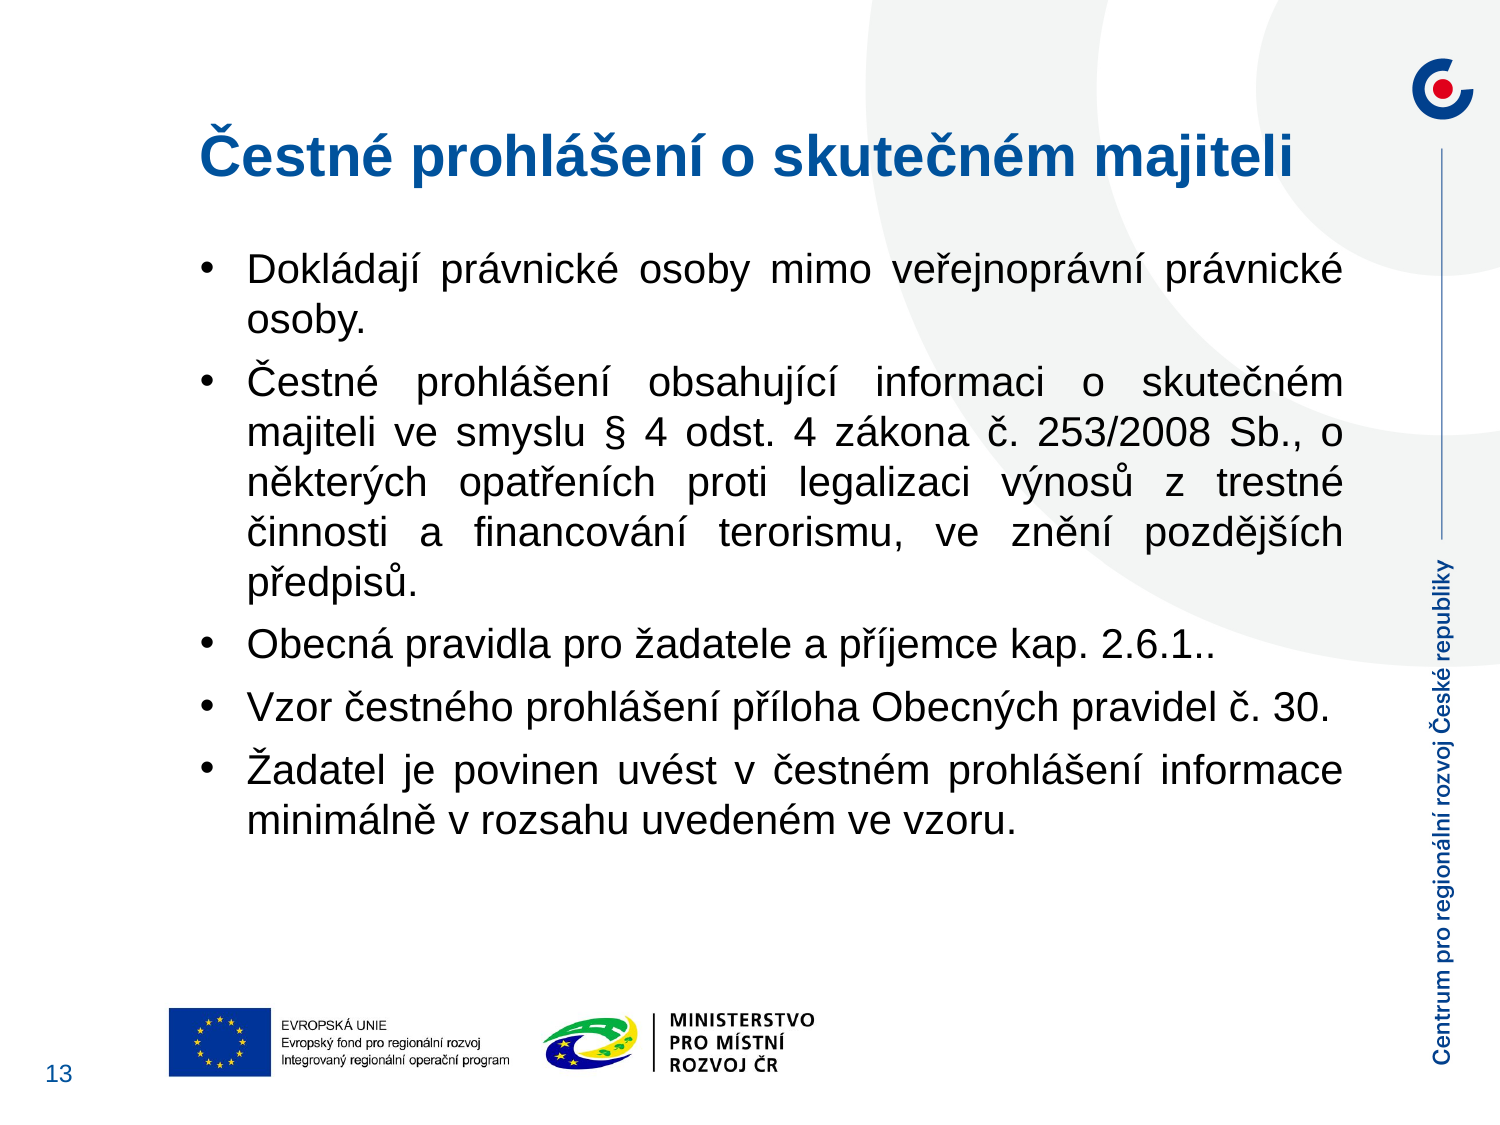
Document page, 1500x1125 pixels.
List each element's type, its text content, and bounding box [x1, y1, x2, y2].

picture [0, 0, 1500, 1125]
slide_number 13 [30, 1042, 113, 1103]
text_box Čestné prohlášení o skutečném majiteli [185, 110, 1343, 236]
text_box Dokládají právnické osoby mimo veřejnoprávní právnické osoby. Čestné prohlášení obsahující informaci o skutečném majiteli ve smyslu § 4 odst. 4 zákona č. 253/2008 Sb., o některých opatřeních proti legalizaci výnosů z trestné činnosti a financování terorismu, ve znění pozdějších předpisů. Obecná pravidla pro žadatele a příjemce kap. 2.6.1.. Vzor čestného prohlášení příloha Obecných pravidel č. 30. Žadatel je povinen uvést v čestném prohlášení informace minimálně v rozsahu uvedeném ve vzoru. [185, 234, 1360, 917]
